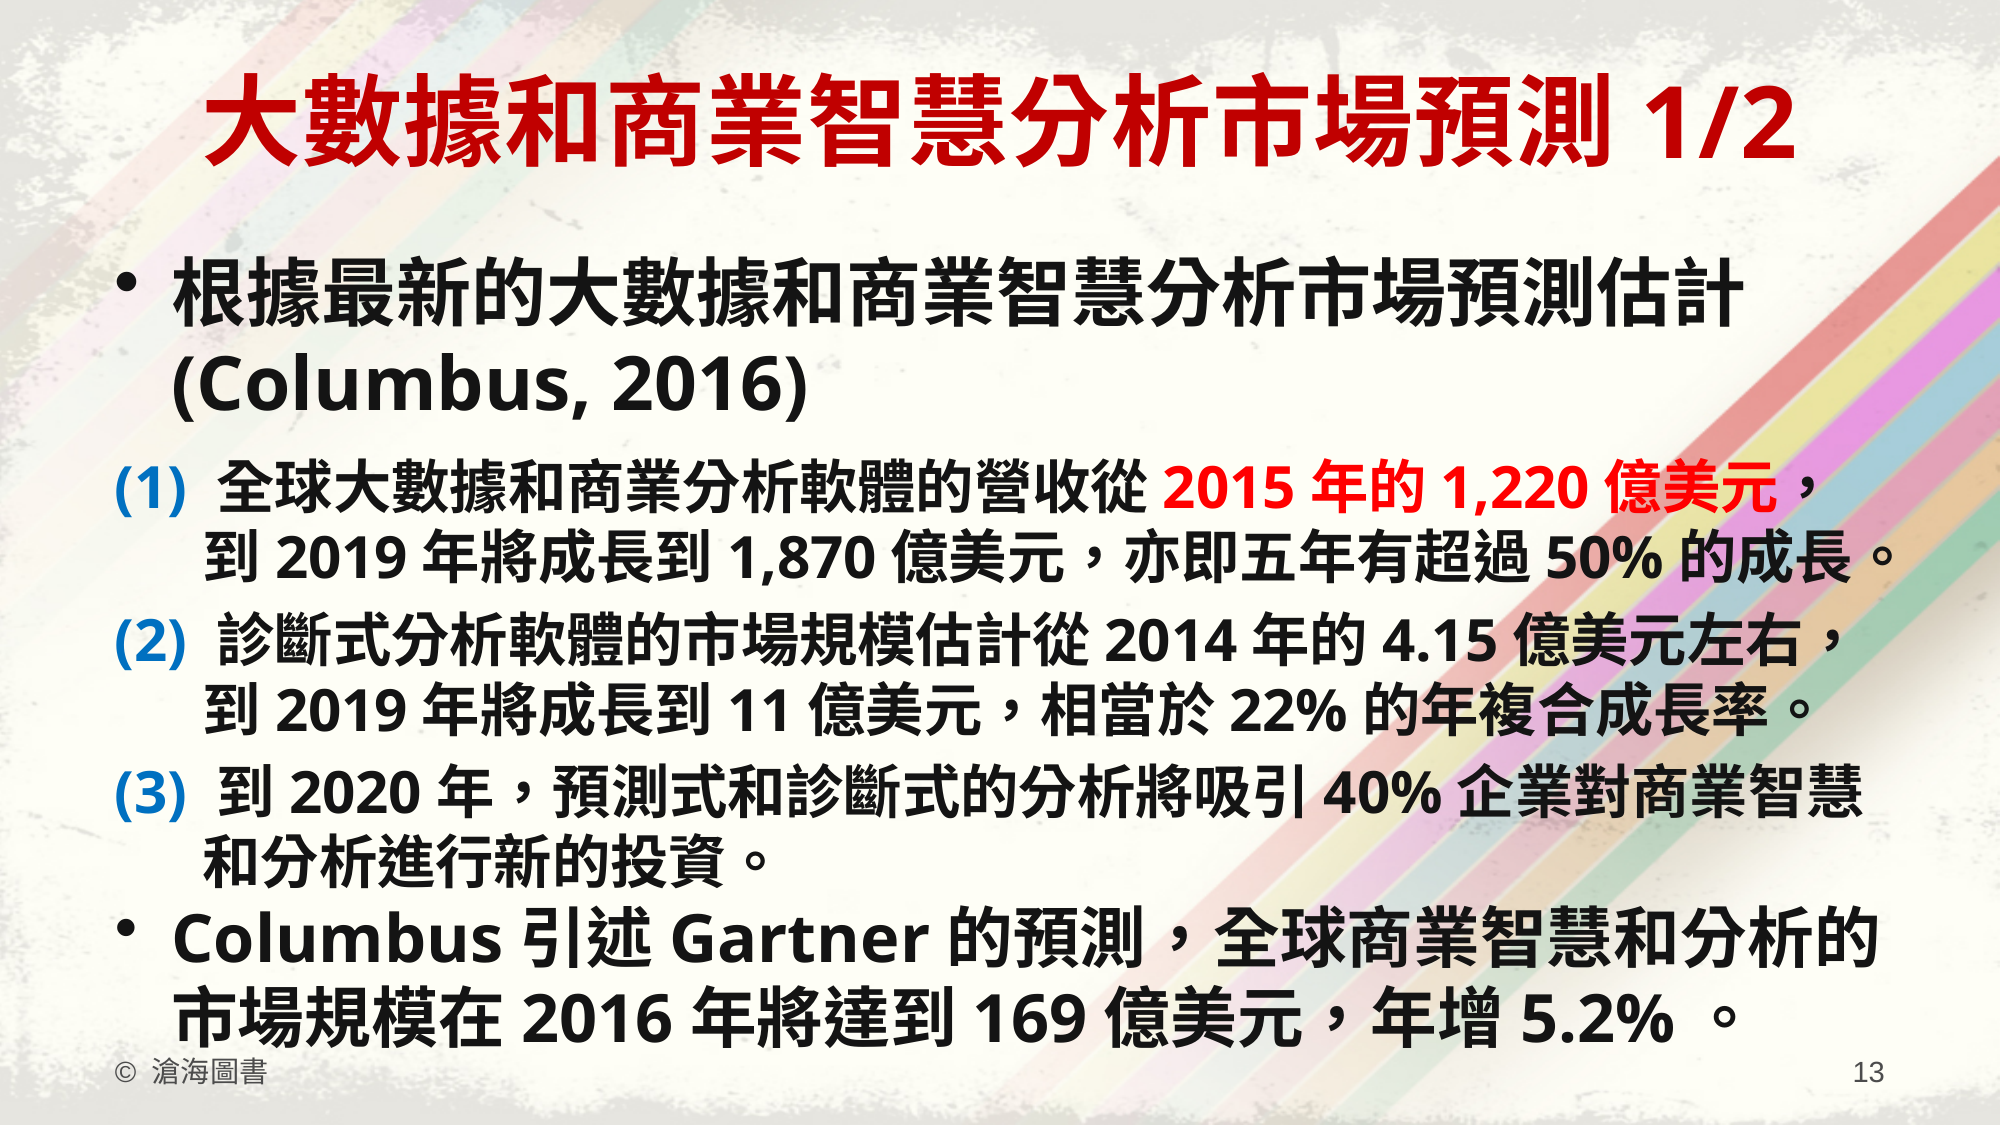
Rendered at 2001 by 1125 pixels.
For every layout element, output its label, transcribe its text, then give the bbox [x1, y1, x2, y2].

slide_number 13 [1433, 1045, 1900, 1124]
slide_number © 滄海圖書 [99, 1045, 567, 1124]
list 根據最新的大數據和商業智慧分析市場預測估計 (Columbus, 2016) (1) 全球大數據和商業分析軟體的營收從2015年的1,220億美元，到2019年將成長到1,870億美元，亦即五年有超過50%的成長。 (2) 診斷式分析軟體的市場規模估計從2014年的4.15億美元左右，到2019年將成長到11億美元，相當於22%的年複合成長率。 (3) 到2020年，預測式和診斷式的分析將吸引40%企業對商業智慧和分析進行新的投資。 Columbus引述Gartner的預測，全球商業智慧和分析的市場規模在2016年將達到169億美元，年增5.2%。 [99, 238, 1900, 1025]
title 大數據和商業智慧分析市場預測1/2 [99, 36, 1900, 202]
picture [0, 0, 2000, 1125]
